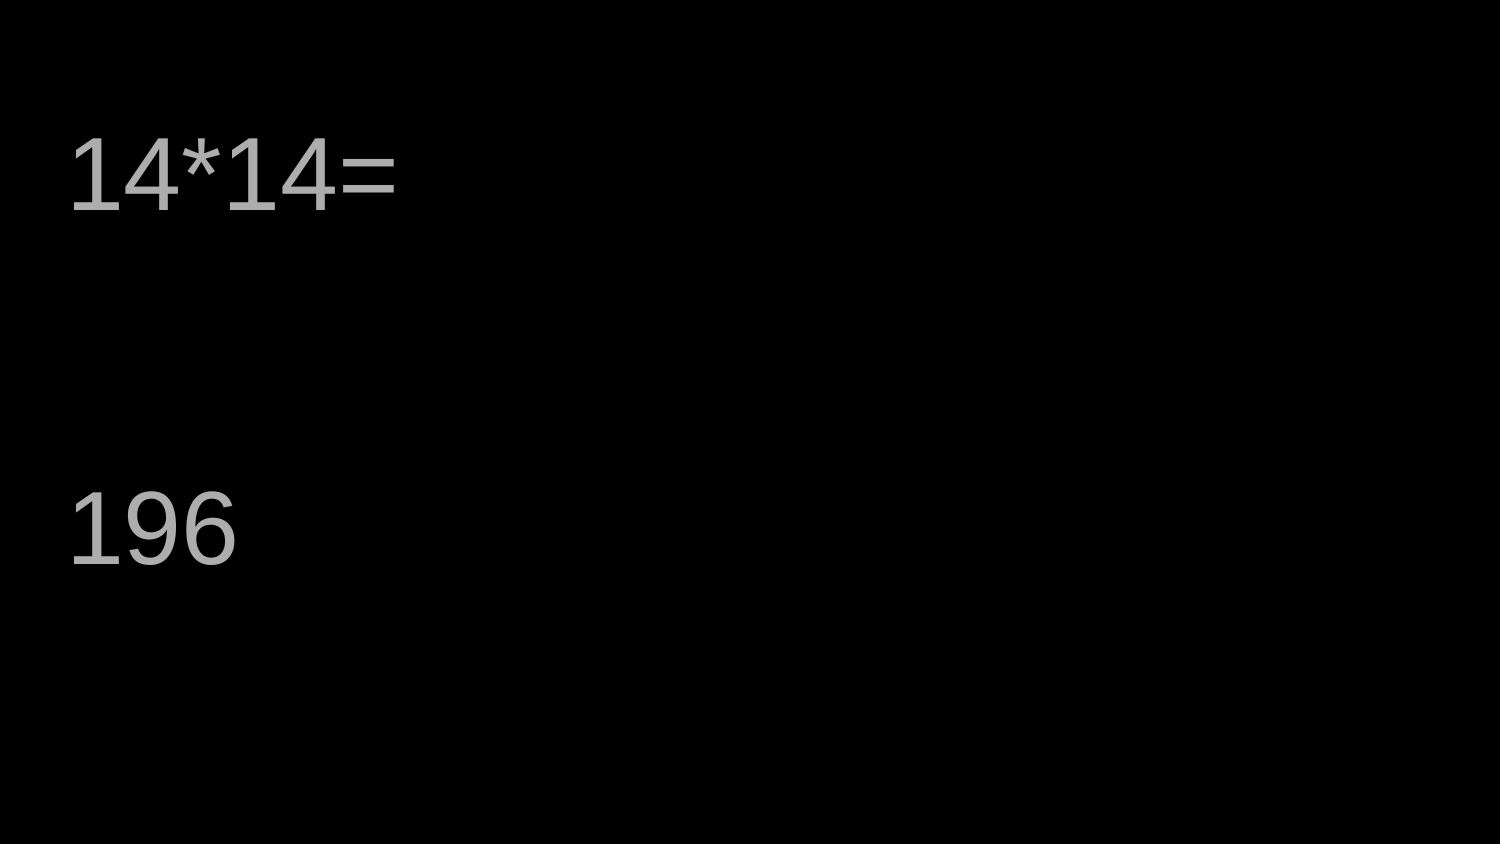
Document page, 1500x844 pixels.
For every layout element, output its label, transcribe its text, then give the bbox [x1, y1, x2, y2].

list 14*14= 196 [51, 72, 1449, 789]
